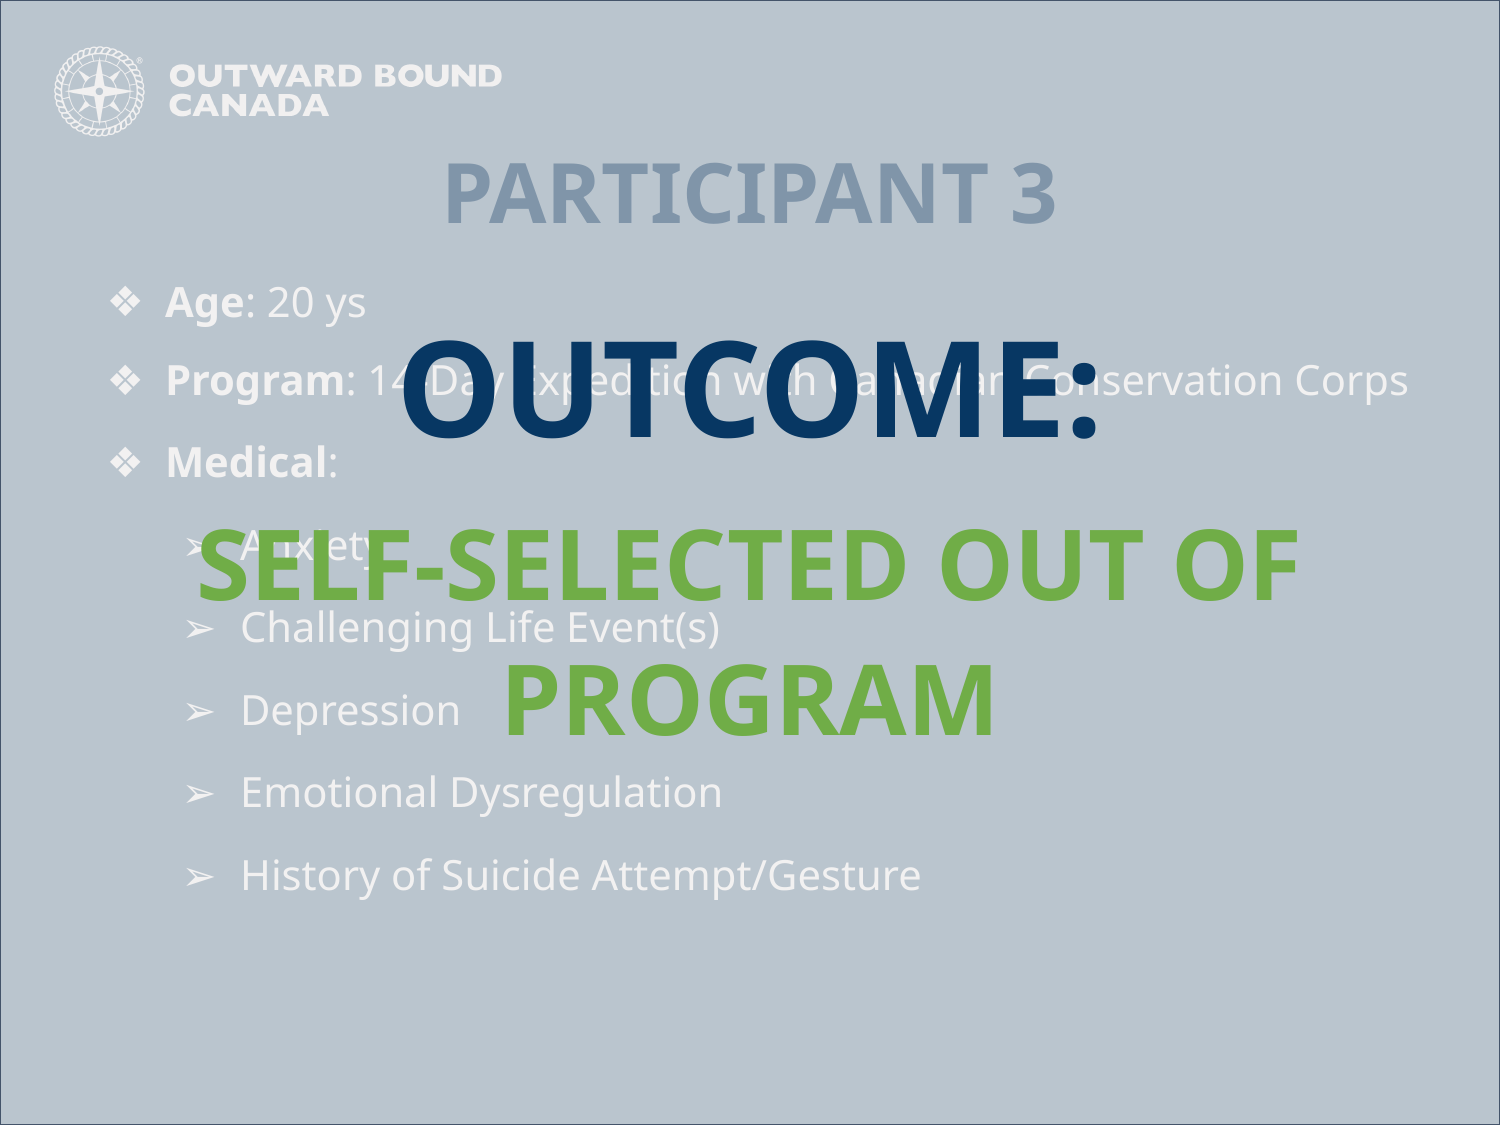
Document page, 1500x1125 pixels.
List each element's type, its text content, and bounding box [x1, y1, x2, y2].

text_box SELF-SELECTED OUT OF PROGRAM [158, 470, 1342, 771]
text_box [0, 0, 1500, 1125]
text_box OUTCOME: [258, 265, 1242, 470]
